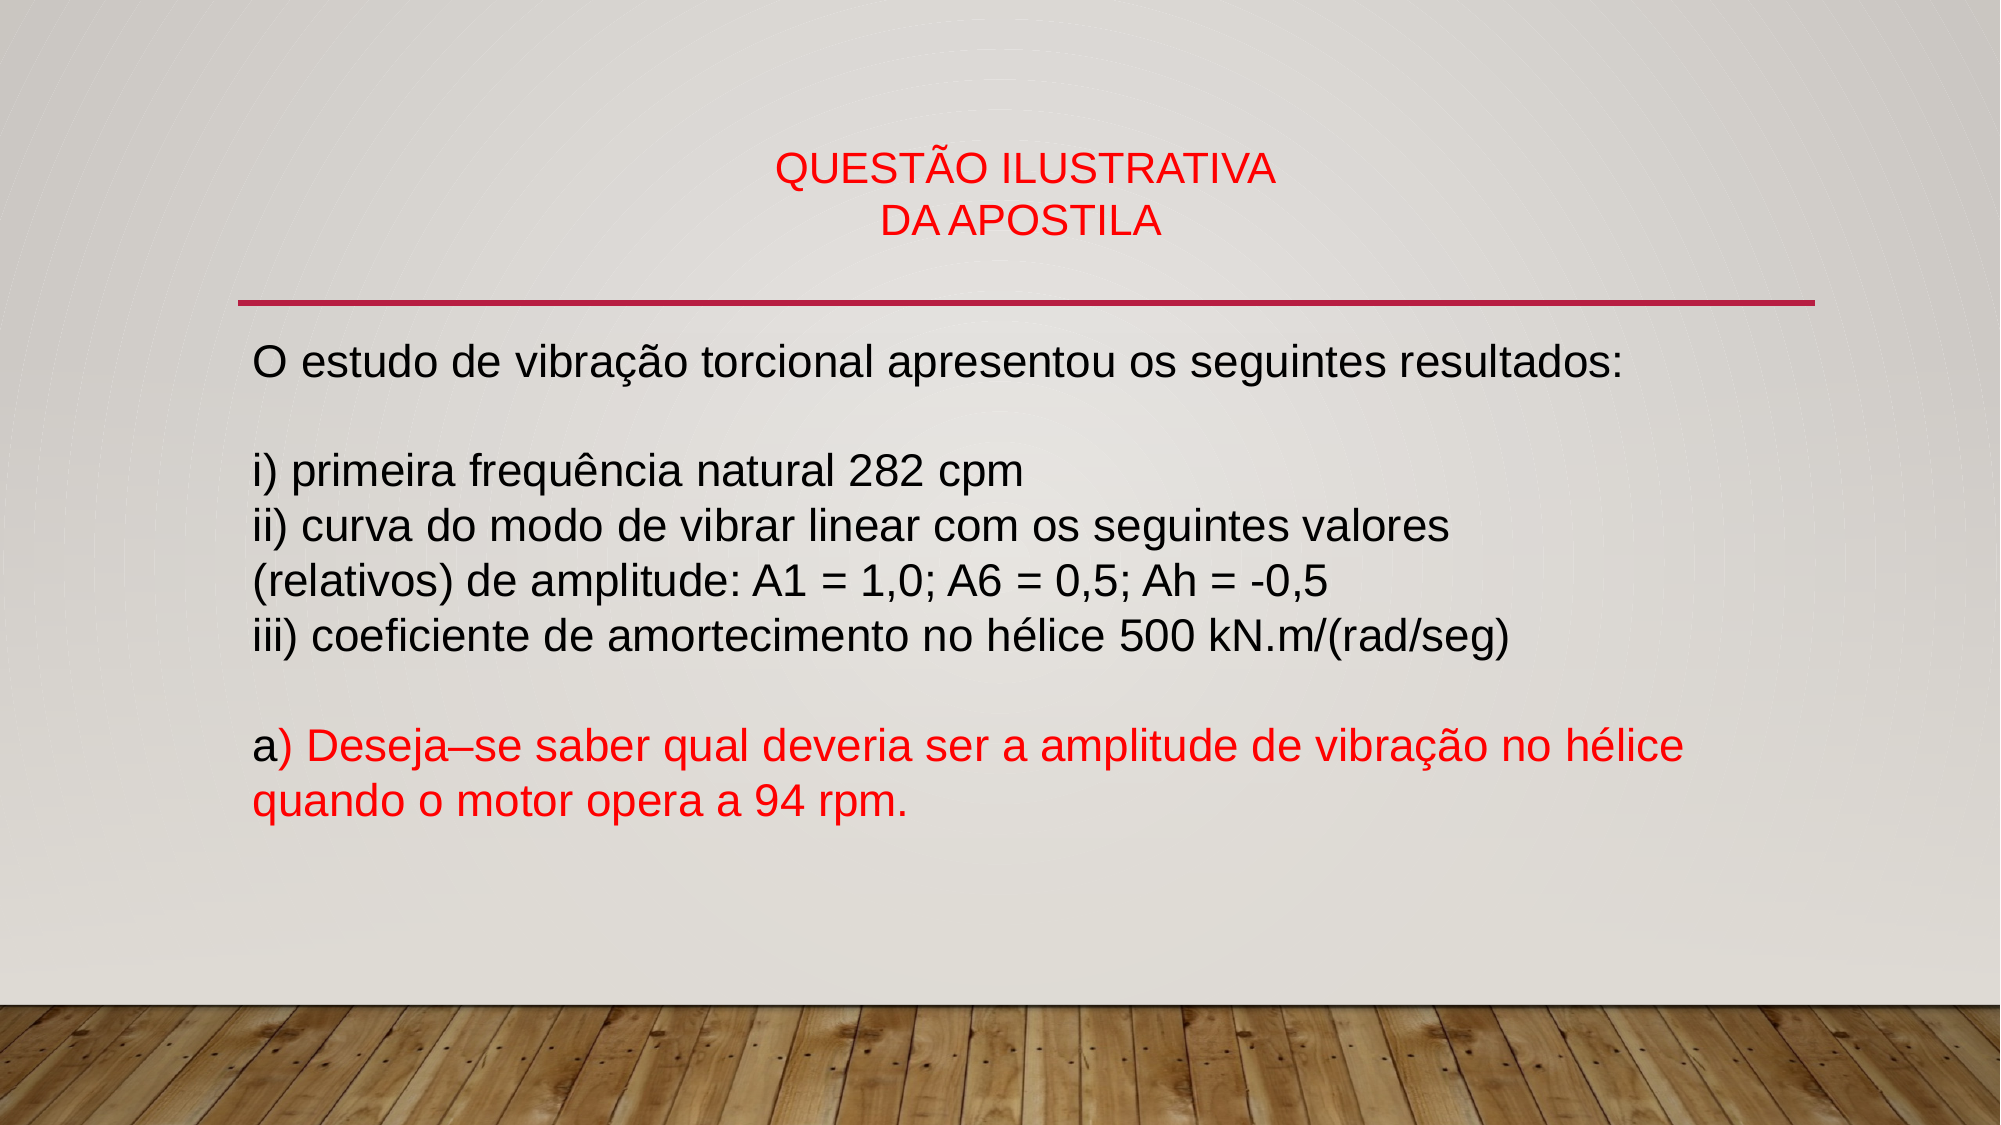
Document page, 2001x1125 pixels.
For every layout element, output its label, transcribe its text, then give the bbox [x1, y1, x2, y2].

title QUESTÃO ILUSTRATIVA DA APOSTILA [238, 131, 1814, 305]
text_box O estudo de vibração torcional apresentou os seguintes resultados: i) primeira frequência natural 282 cpm ii) curva do modo de vibrar linear com os seguintes valores (relativos) de amplitude: A1 = 1,0; A6 = 0,5; Ah = -0,5 iii) coeficiente de amortecimento no hélice 500 kN.m/(rad/seg) a) Deseja–se saber qual deveria ser a amplitude de vibração no hélice quando o motor opera a 94 rpm. [238, 323, 1814, 834]
picture [0, 1005, 2000, 1125]
